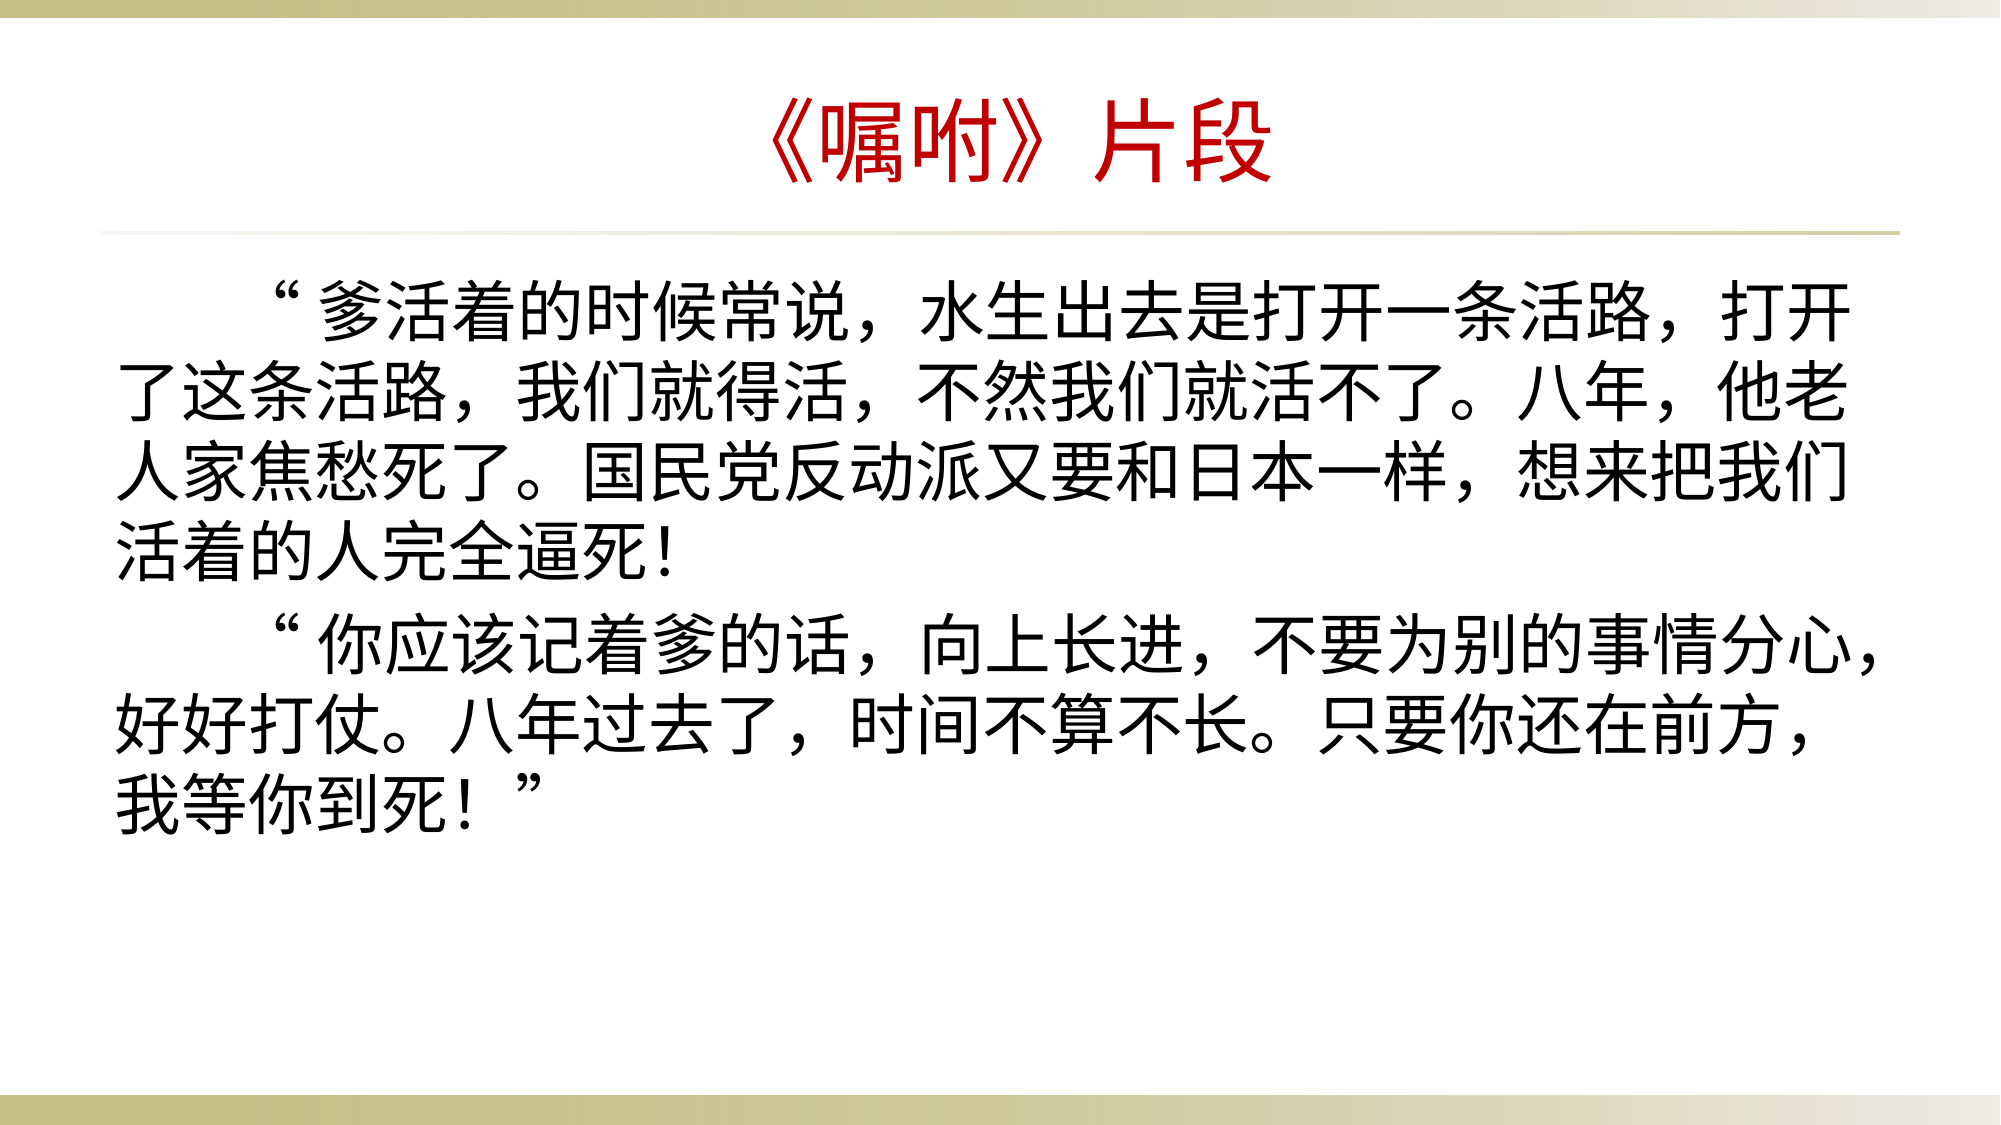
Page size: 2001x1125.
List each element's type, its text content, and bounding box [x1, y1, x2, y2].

title 《嘱咐》片段 [99, 45, 1900, 233]
list “爹活着的时候常说，水生出去是打开一条活路，打开了这条活路，我们就得活，不然我们就活不了。八年，他老人家焦愁死了。国民党反动派又要和日本一样，想来把我们活着的人完全逼死！ “你应该记着爹的话，向上长进，不要为别的事情分心，好好打仗。八年过去了，时间不算不长。只要你还在前方，我等你到死！” [99, 262, 1900, 1032]
